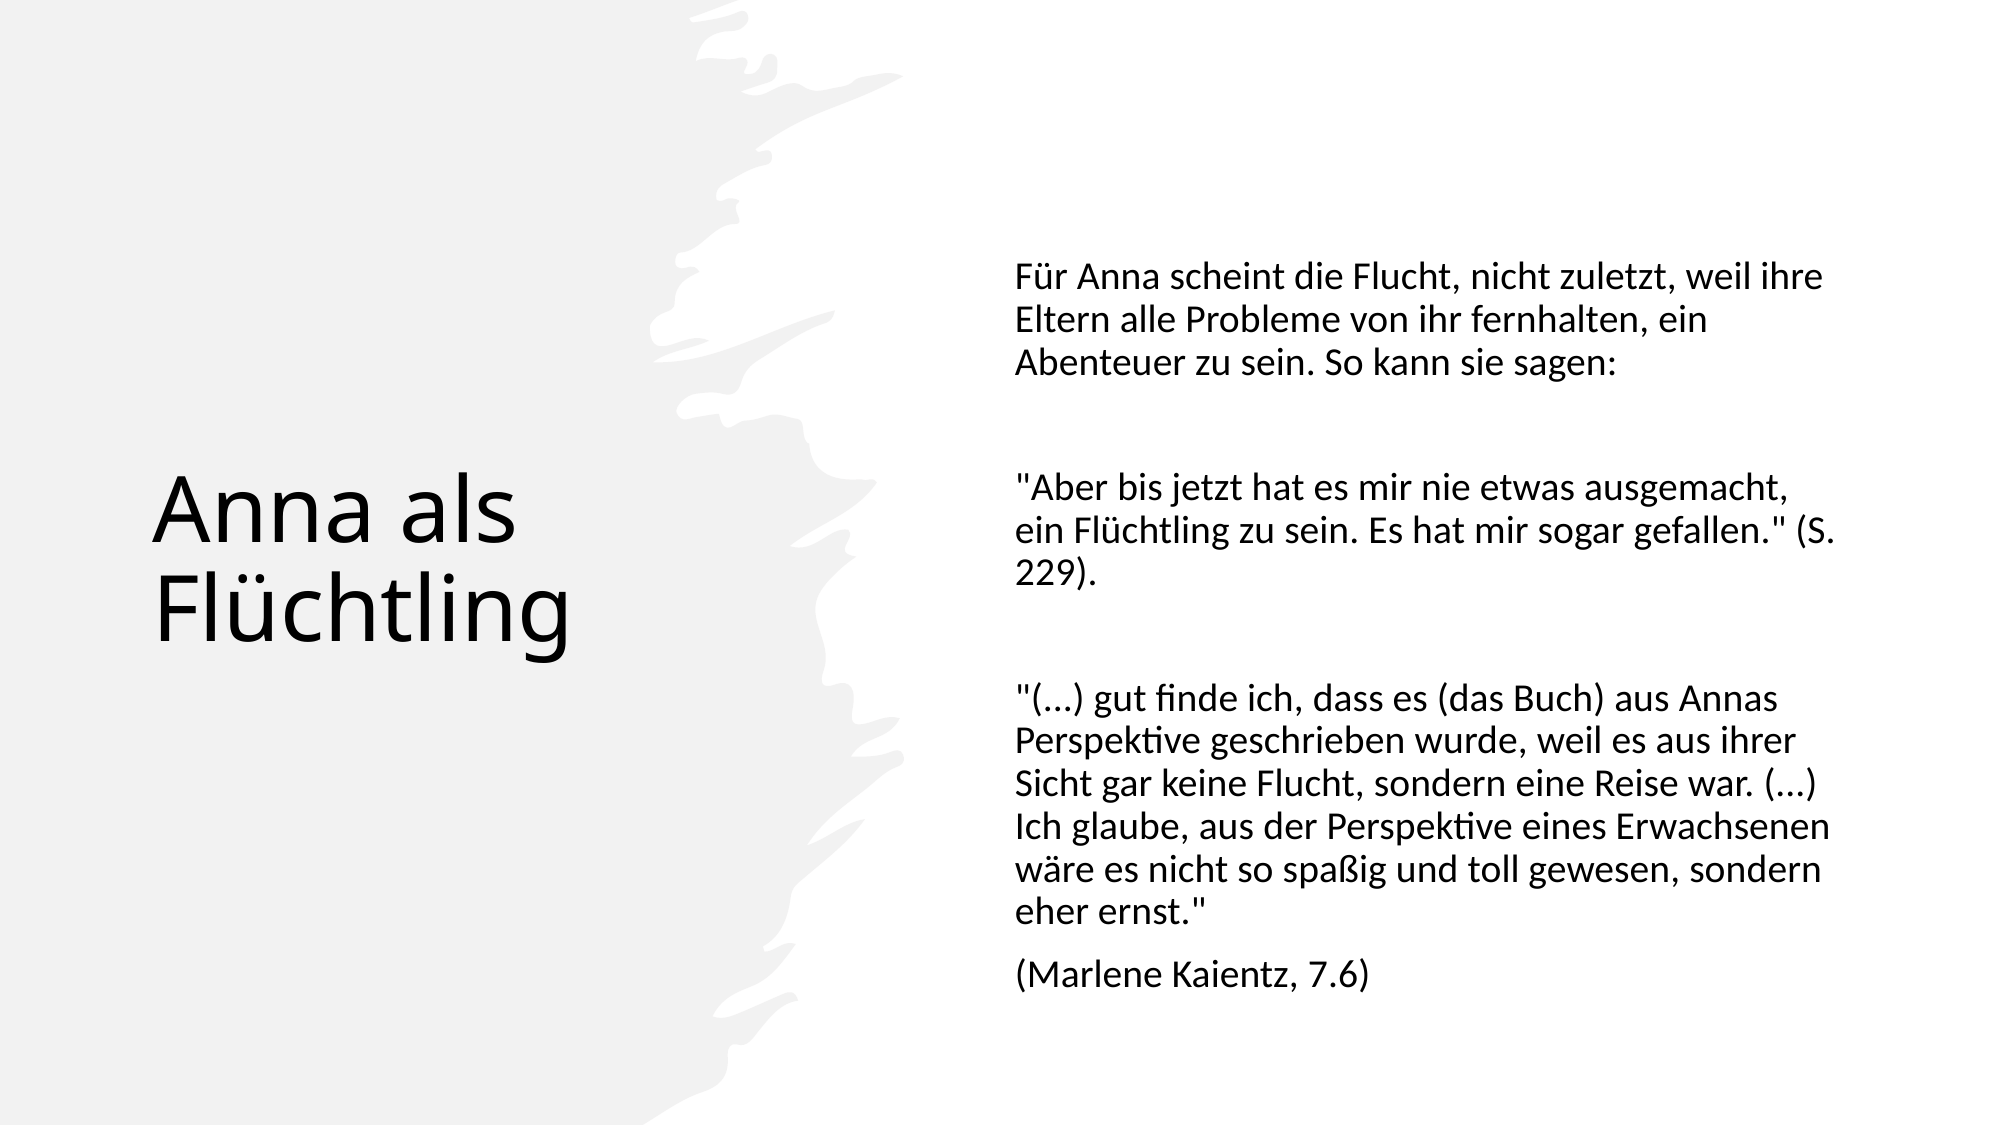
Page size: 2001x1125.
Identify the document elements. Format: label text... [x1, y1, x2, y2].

text_box [0, 0, 904, 1125]
list Für Anna scheint die Flucht, nicht zuletzt, weil ihre Eltern alle Probleme von ihr fernhalten, ein Abenteuer zu sein. So kann sie sagen: "Aber bis jetzt hat es mir nie etwas ausgemacht, ein Flüchtling zu sein. Es hat mir sogar gefallen." (S. 229). "(...) gut finde ich, dass es (das Buch) aus Annas Perspektive geschrieben wurde, weil es aus ihrer Sicht gar keine Flucht, sondern eine Reise war. (...) Ich glaube, aus der Perspektive eines Erwachsenen wäre es nicht so spaßig und toll gewesen, sondern eher ernst." (Marlene Kaientz, 7.6) [999, 180, 1863, 1008]
title Anna als Flüchtling [137, 116, 800, 1008]
text_box [645, 0, 2000, 1125]
